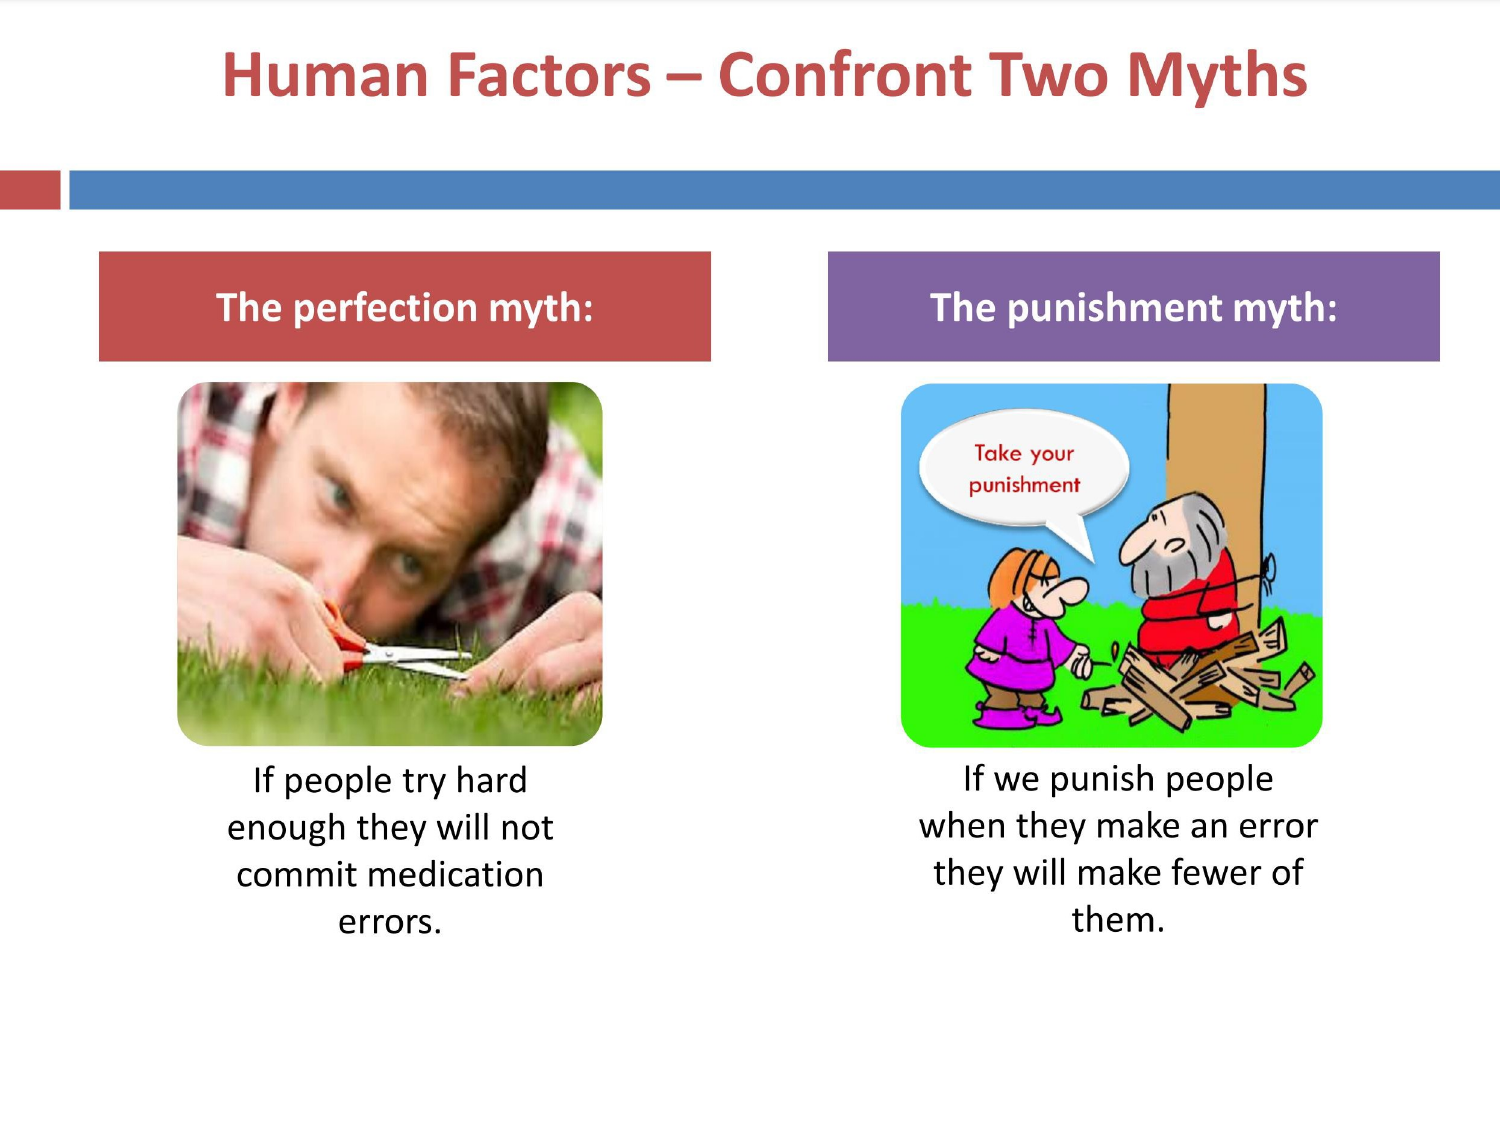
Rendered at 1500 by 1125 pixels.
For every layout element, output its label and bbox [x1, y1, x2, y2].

picture [0, 0, 1500, 937]
